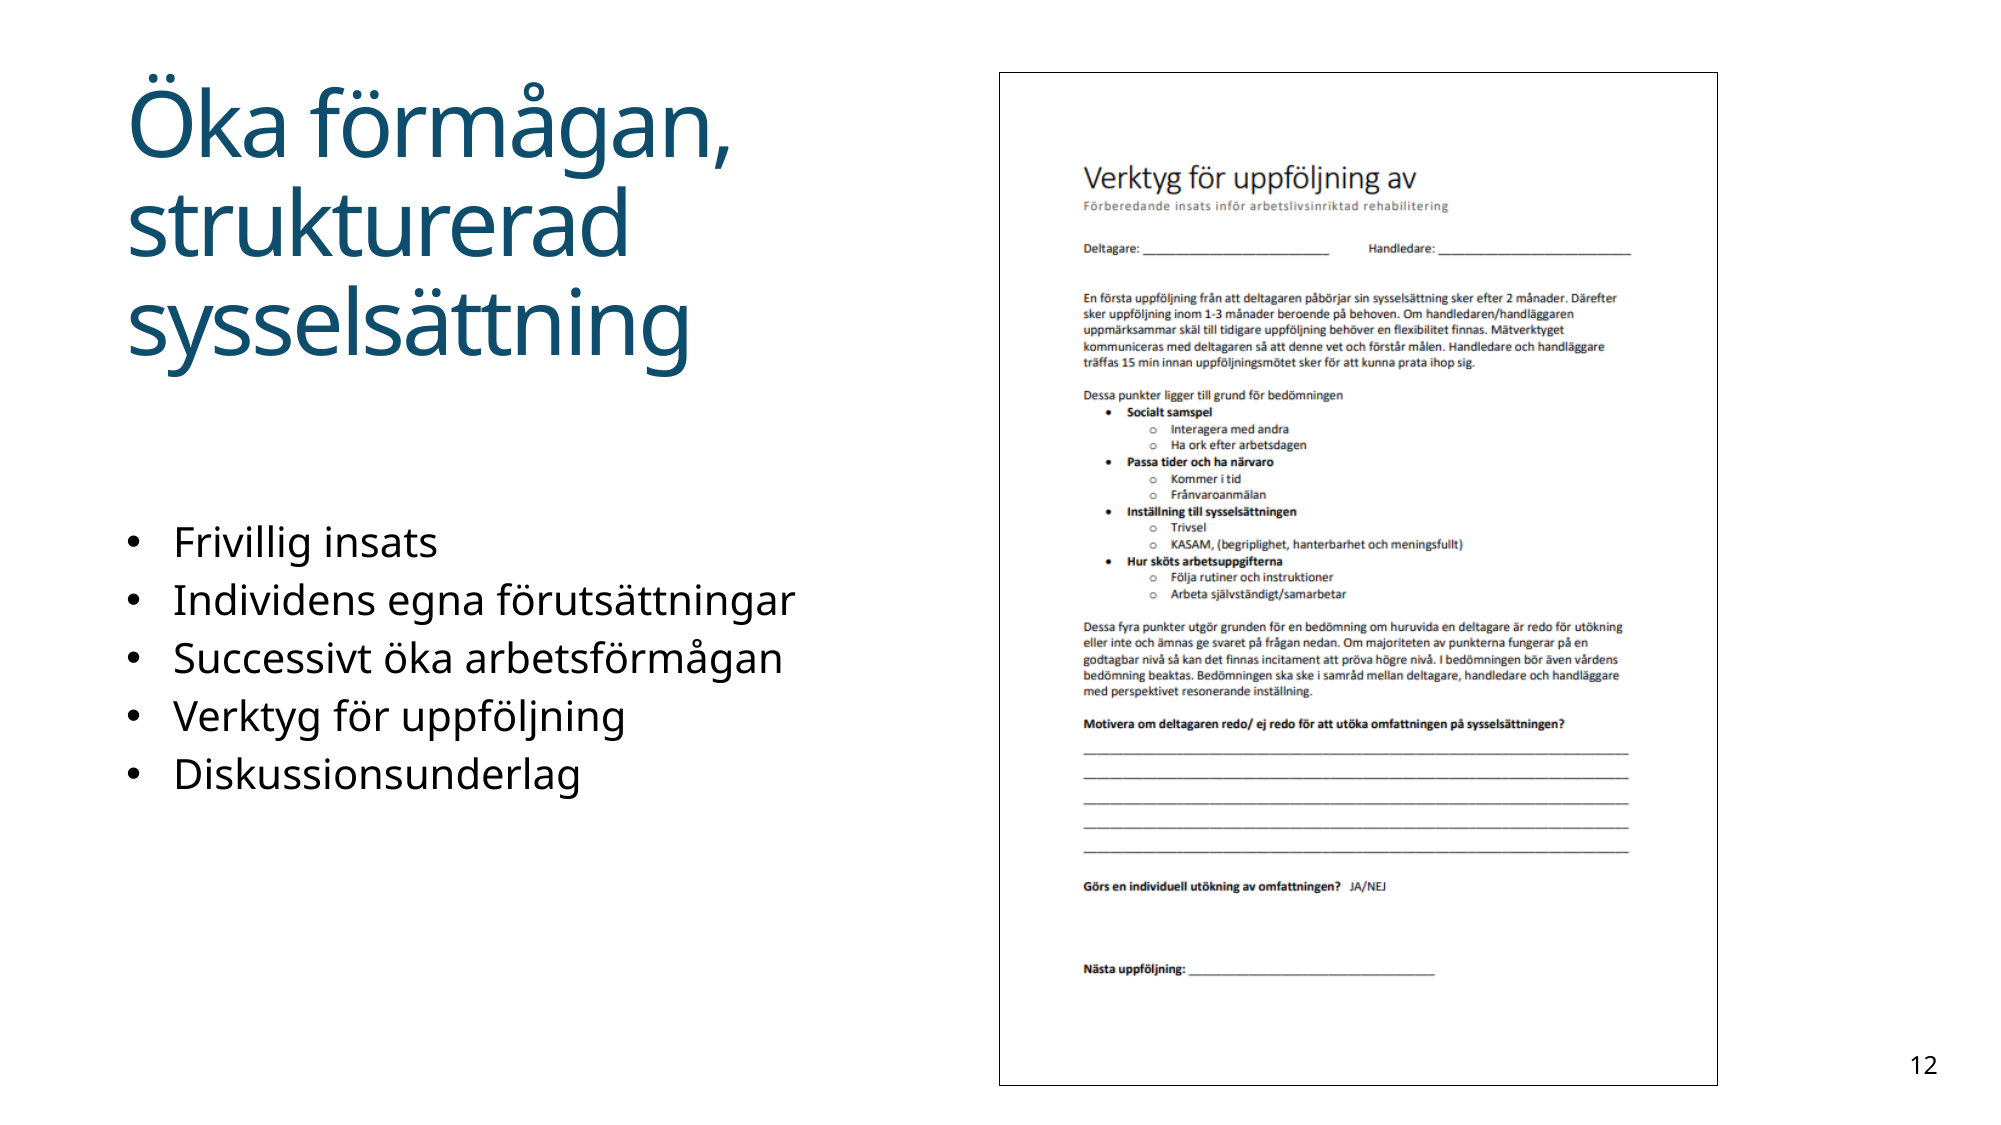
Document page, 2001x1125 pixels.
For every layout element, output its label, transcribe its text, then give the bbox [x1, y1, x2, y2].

title Öka förmågan, strukturerad sysselsättning [111, 72, 997, 383]
text_box 12 [1502, 1042, 1953, 1103]
text_box Frivillig insats Individens egna förutsättningar Successivt öka arbetsförmågan Verktyg för uppföljning Diskussionsunderlag [111, 514, 883, 1058]
picture [999, 71, 1719, 1087]
